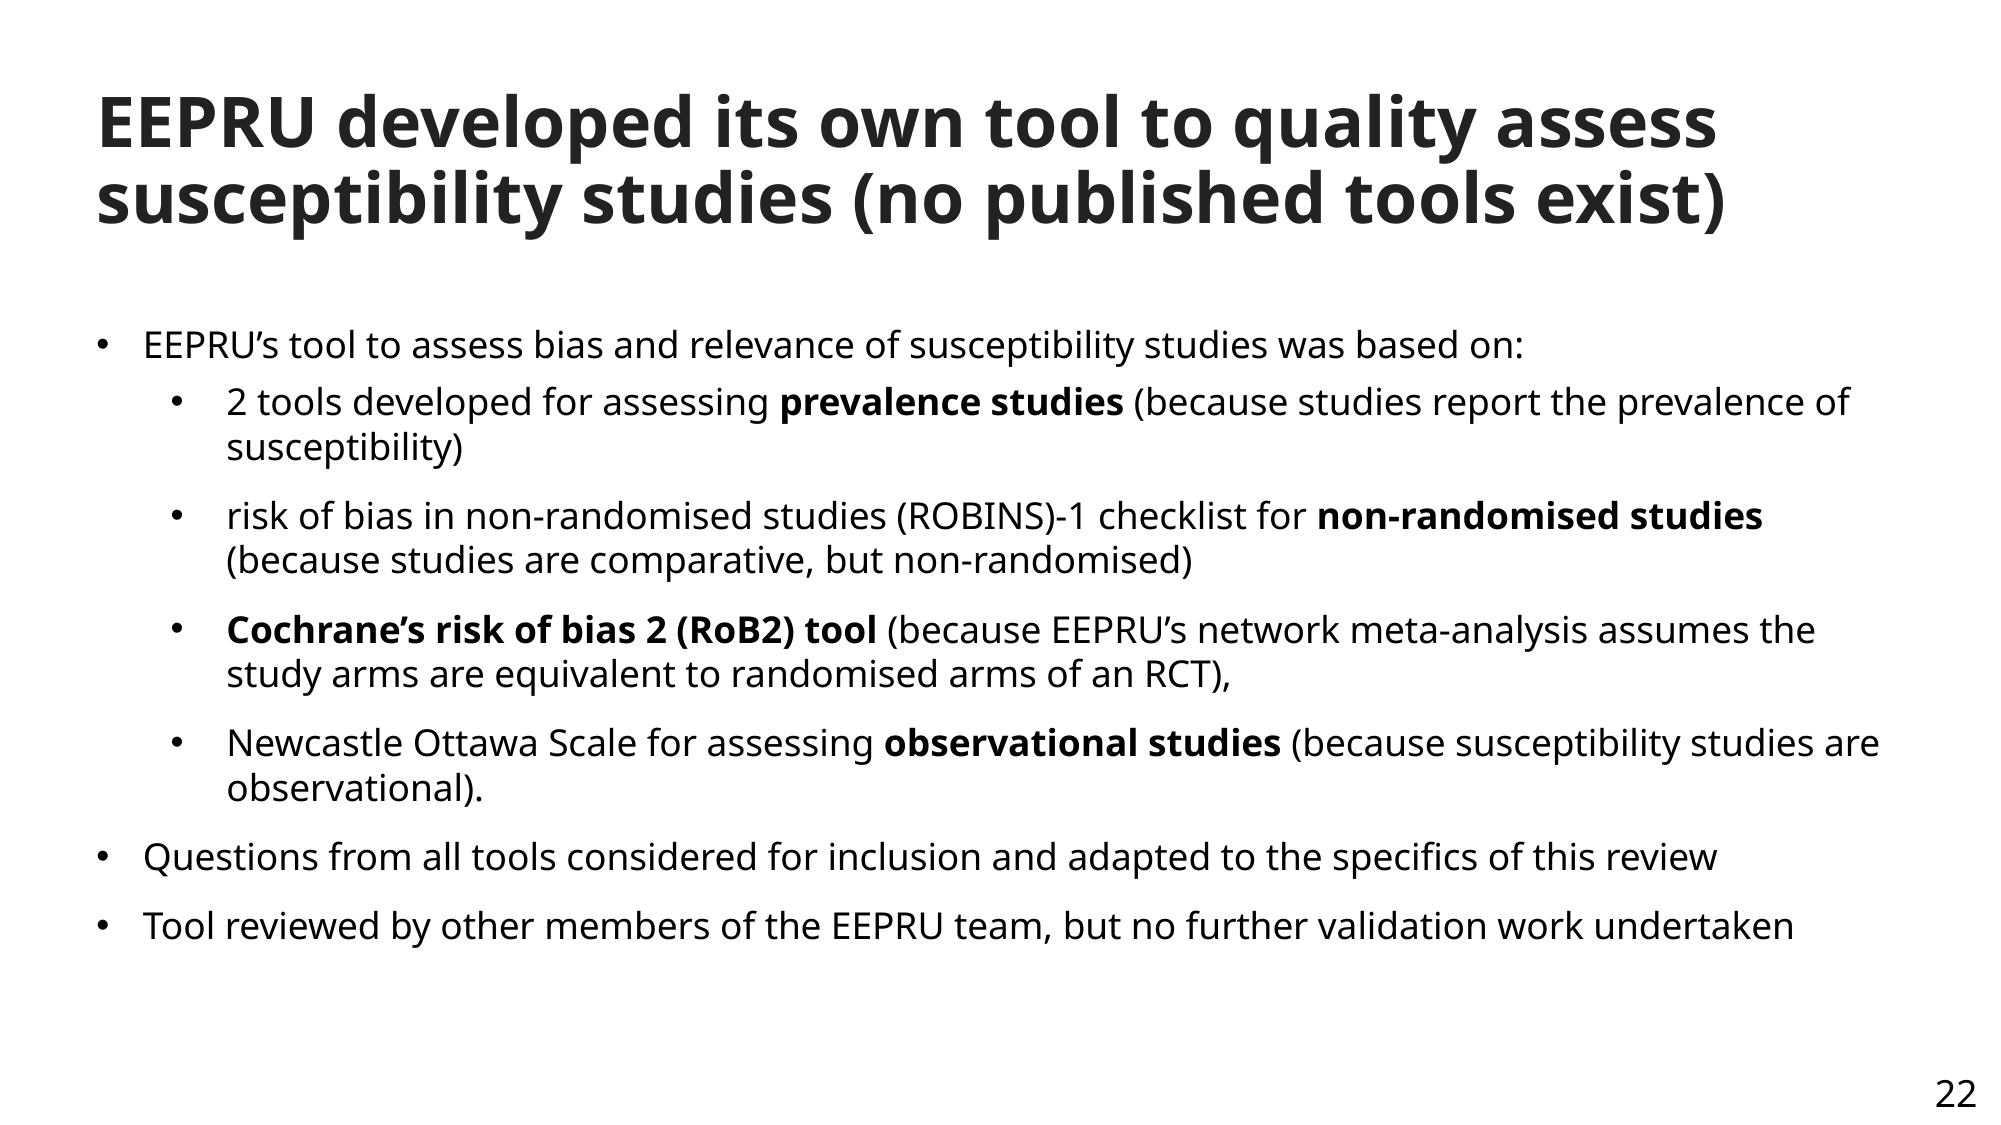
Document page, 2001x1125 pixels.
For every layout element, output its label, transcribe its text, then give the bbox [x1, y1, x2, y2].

text_box [81, 273, 1899, 915]
subtitle EEPRU’s tool to assess bias and relevance of susceptibility studies was based on: 2 tools developed for assessing prevalence studies (because studies report the prevalence of susceptibility) risk of bias in non-randomised studies (ROBINS)-1 checklist for non-randomised studies (because studies are comparative, but non-randomised) Cochrane’s risk of bias 2 (RoB2) tool (because EEPRU’s network meta-analysis assumes the study arms are equivalent to randomised arms of an RCT), Newcastle Ottawa Scale for assessing observational studies (because susceptibility studies are observational). Questions from all tools considered for inclusion and adapted to the specifics of this review Tool reviewed by other members of the EEPRU team, but no further validation work undertaken [81, 915, 1899, 956]
title EEPRU developed its own tool to quality assess susceptibility studies (no published tools exist) [81, 79, 1899, 273]
